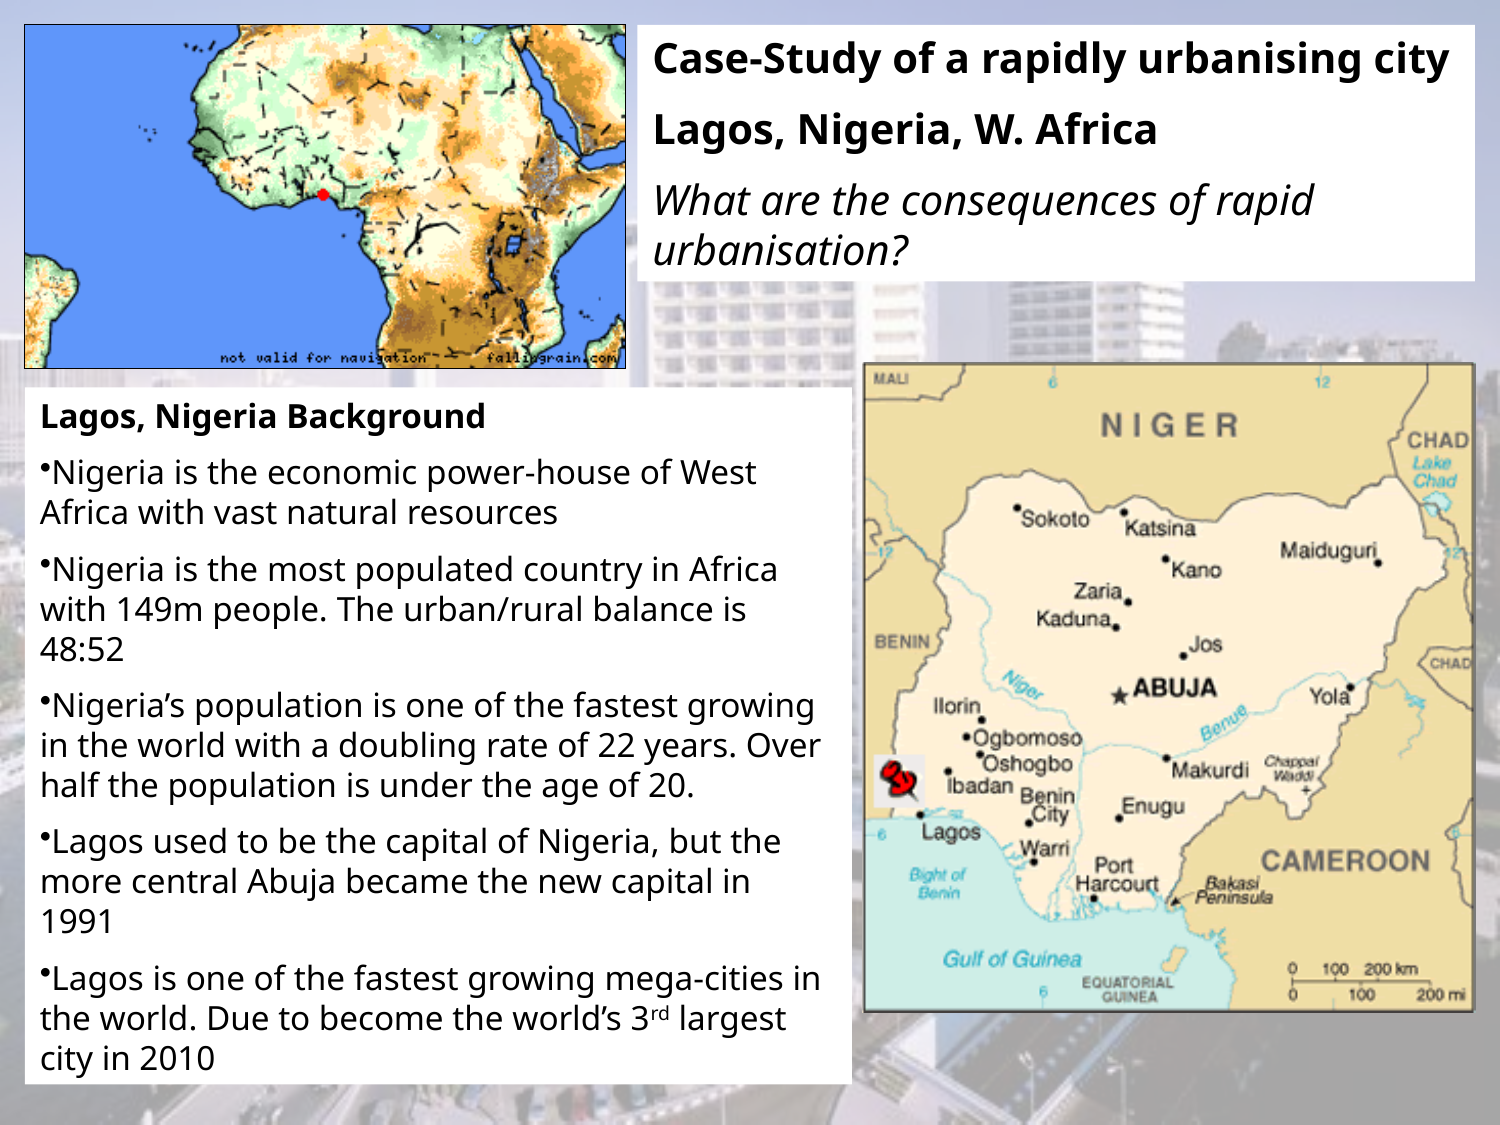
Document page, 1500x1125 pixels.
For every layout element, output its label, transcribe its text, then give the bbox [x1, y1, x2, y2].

text_box Lagos, Nigeria Background Nigeria is the economic power-house of West Africa with vast natural resources Nigeria is the most populated country in Africa with 149m people. The urban/rural balance is 48:52 Nigeria’s population is one of the fastest growing in the world with a doubling rate of 22 years. Over half the population is under the age of 20. Lagos used to be the capital of Nigeria, but the more central Abuja became the new capital in 1991 Lagos is one of the fastest growing mega-cities in the world. Due to become the world’s 3rd largest city in 2010 [24, 387, 852, 1085]
picture [24, 24, 626, 368]
text_box Case-Study of a rapidly urbanising city Lagos, Nigeria, W. Africa What are the consequences of rapid urbanisation? [637, 24, 1475, 282]
picture [862, 362, 1476, 1013]
